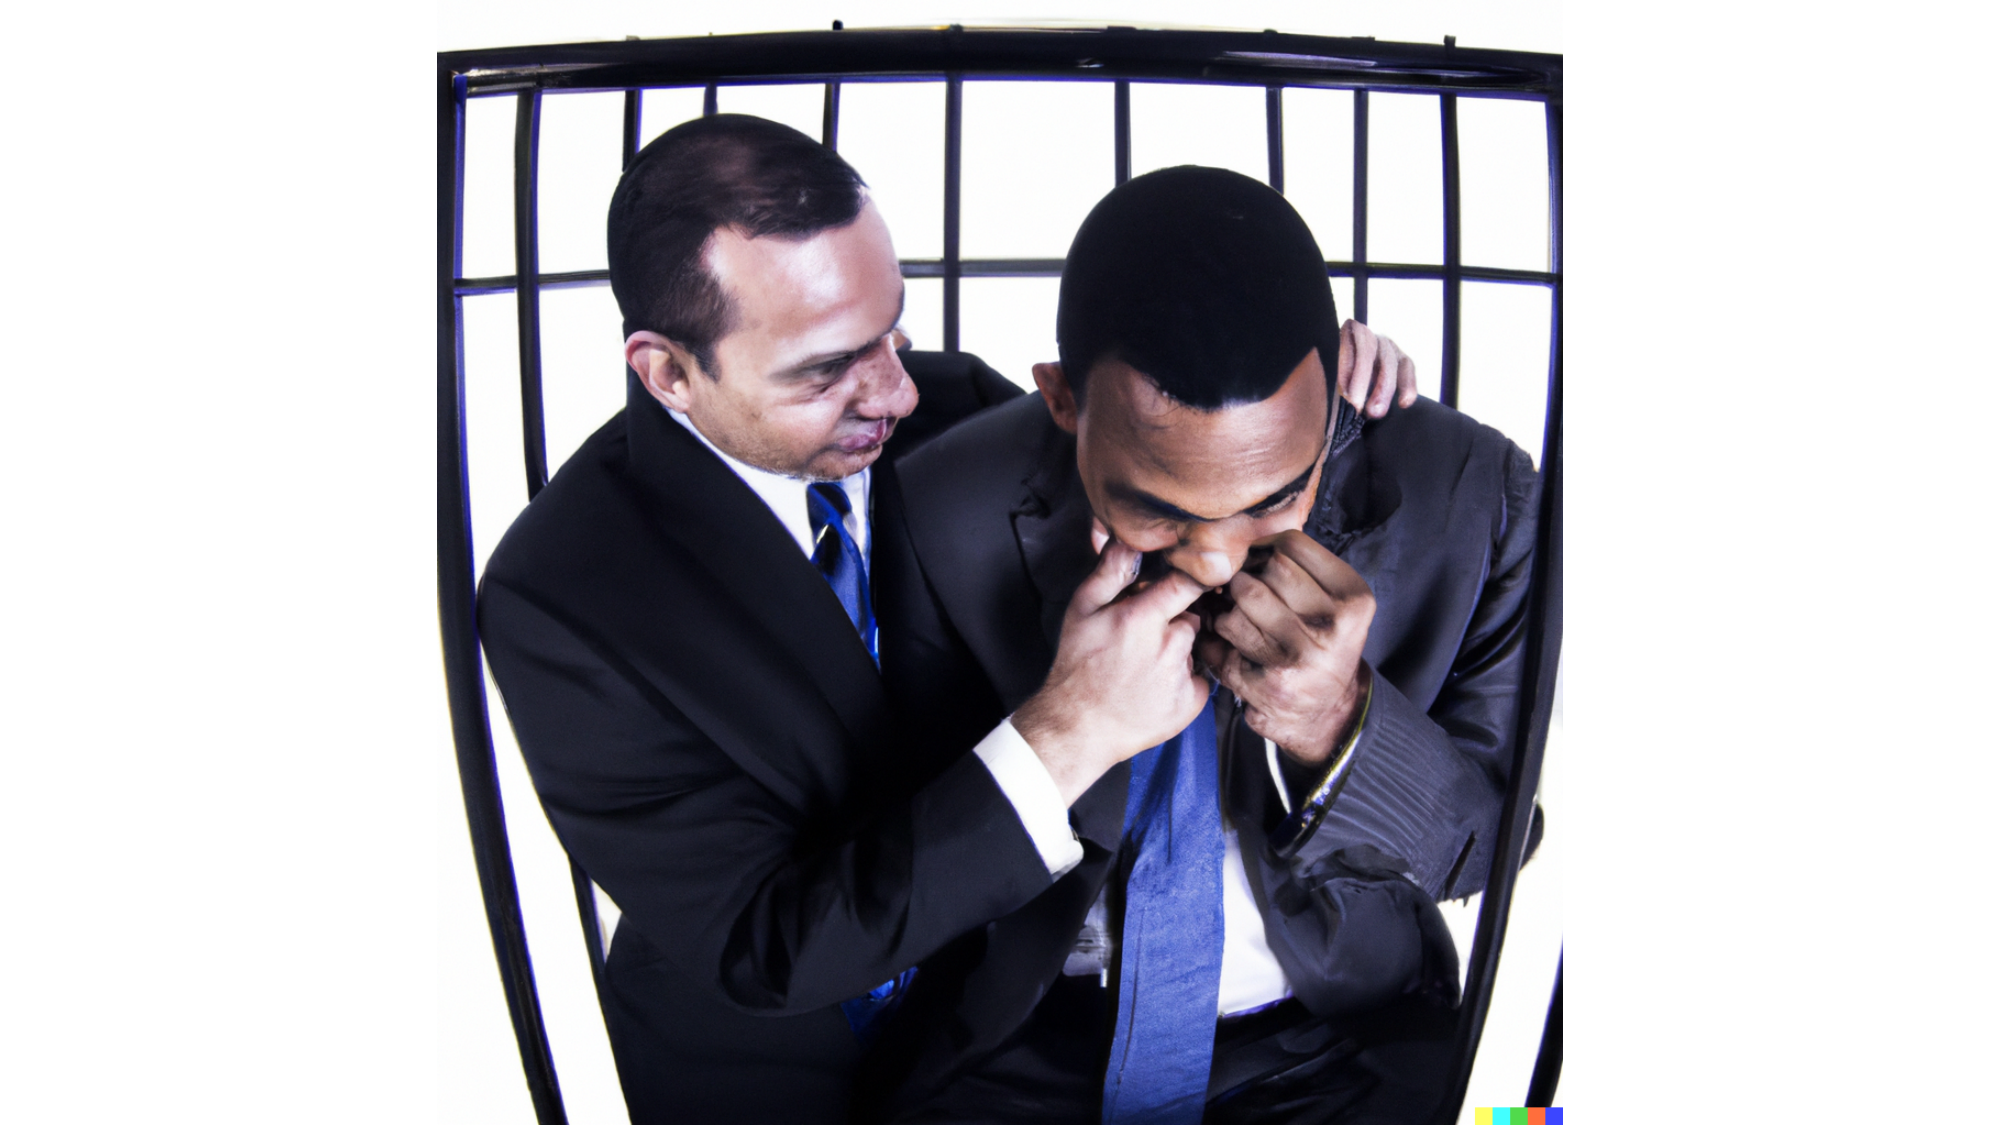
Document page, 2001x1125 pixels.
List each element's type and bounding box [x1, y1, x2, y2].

picture [437, 0, 1563, 1125]
